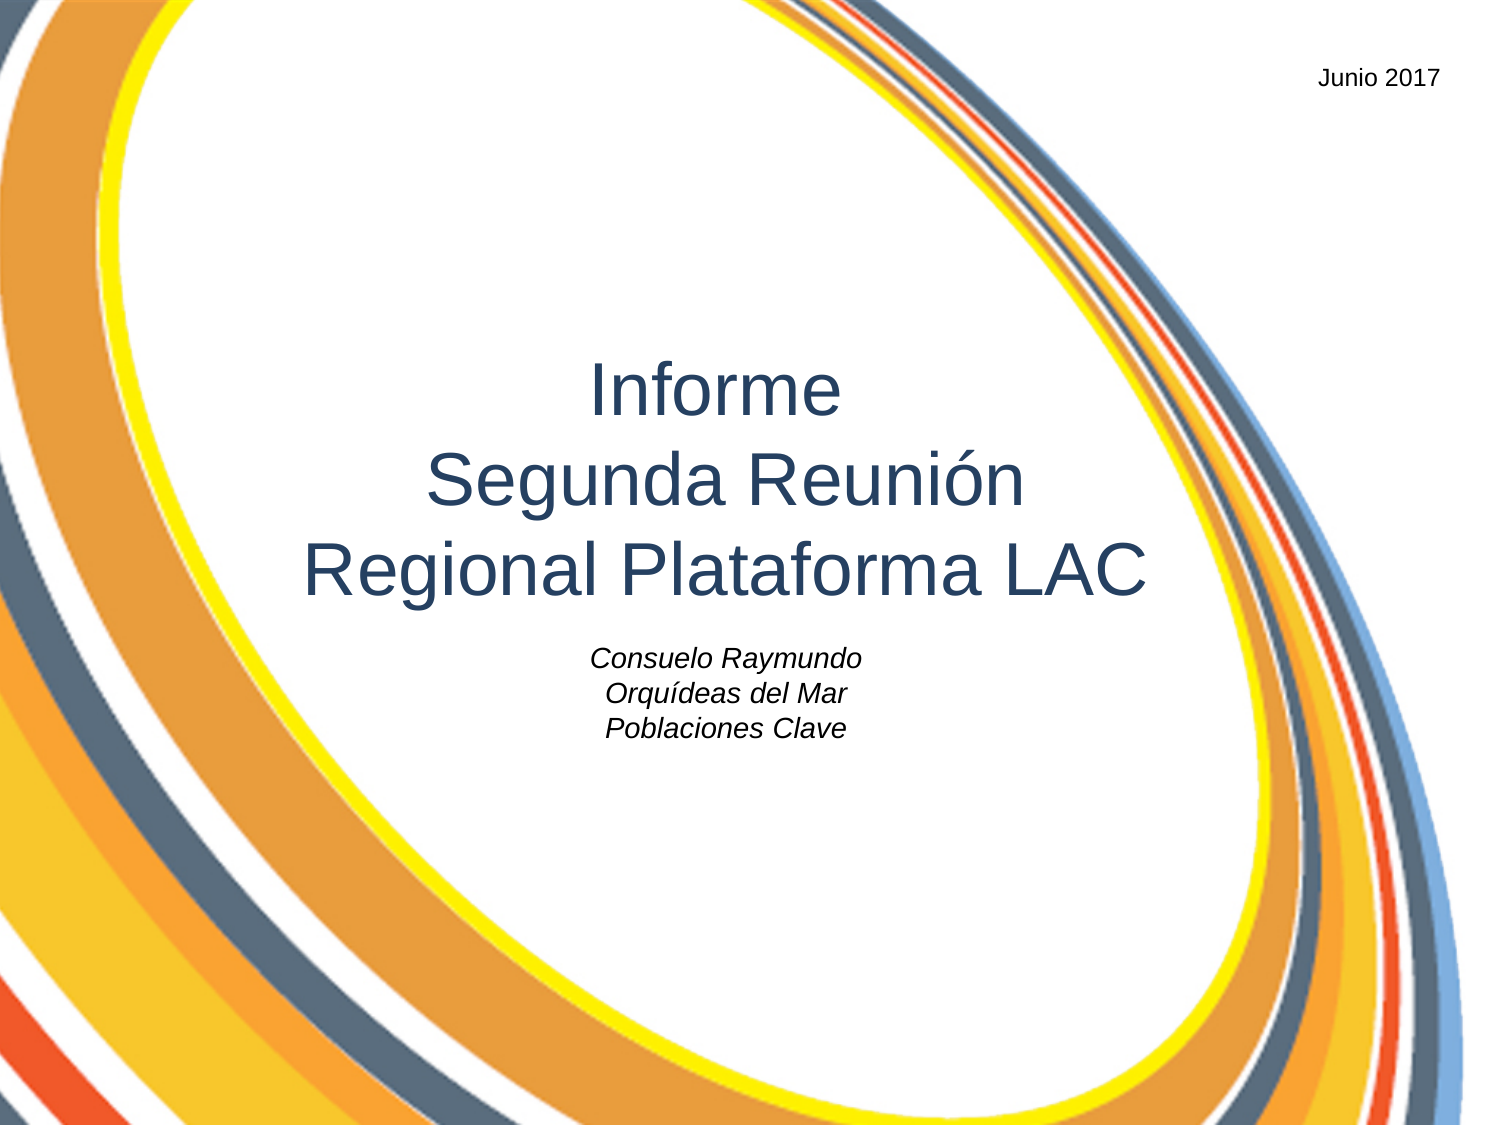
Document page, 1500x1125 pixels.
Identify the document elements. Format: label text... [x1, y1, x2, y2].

text_box Junio 2017 [1269, 28, 1457, 126]
text_box Informe Segunda Reunión Regional Plataforma LAC [265, 333, 1187, 619]
text_box Consuelo Raymundo Orquídeas del Mar Poblaciones Clave [259, 621, 1193, 763]
picture [0, 0, 1500, 1125]
